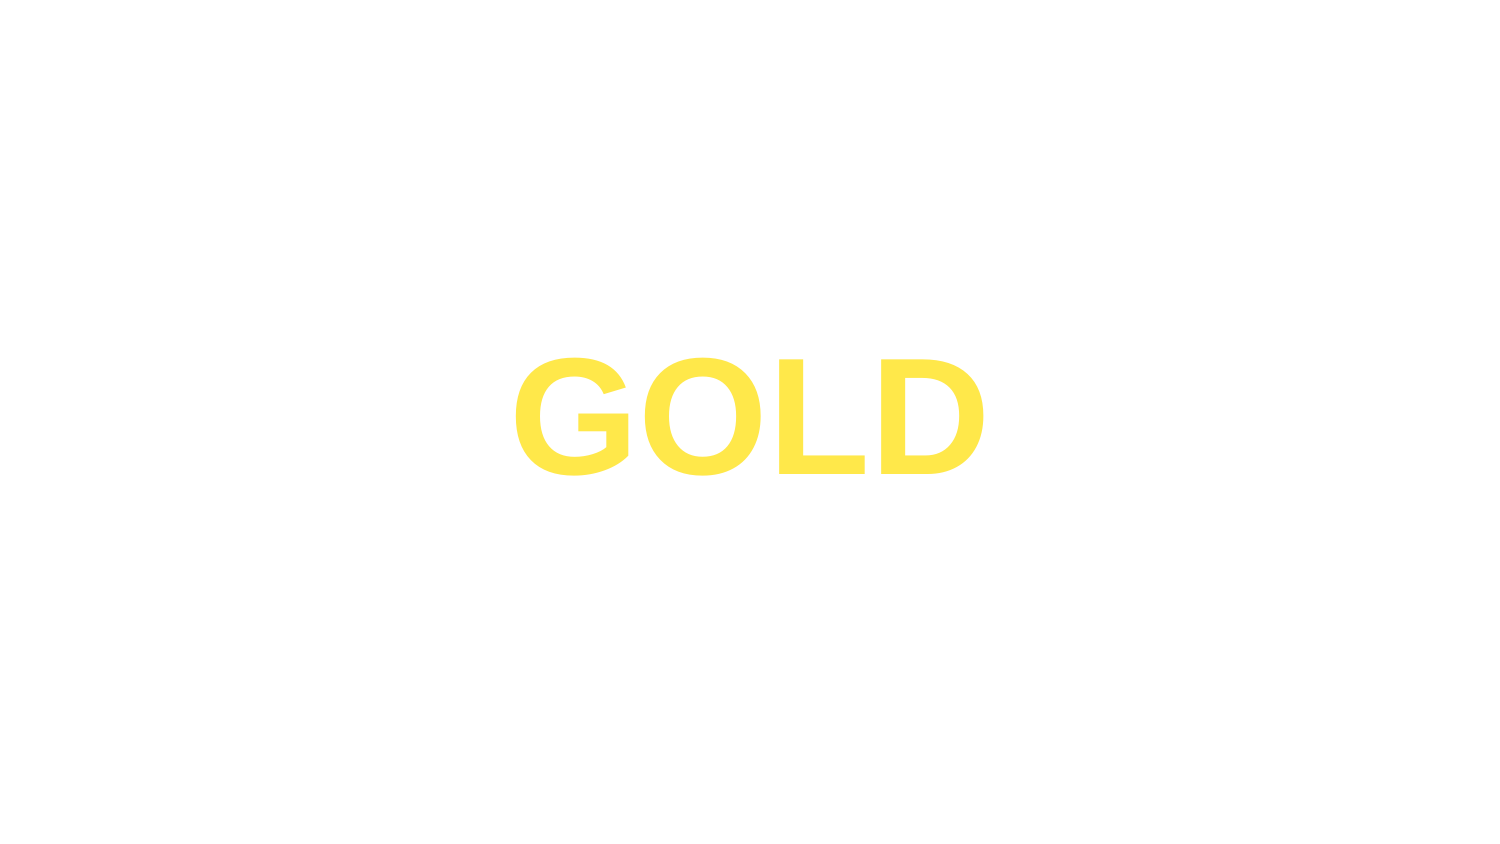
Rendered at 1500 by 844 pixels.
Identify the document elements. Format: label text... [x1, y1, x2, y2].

title GOLD [112, 300, 1388, 468]
